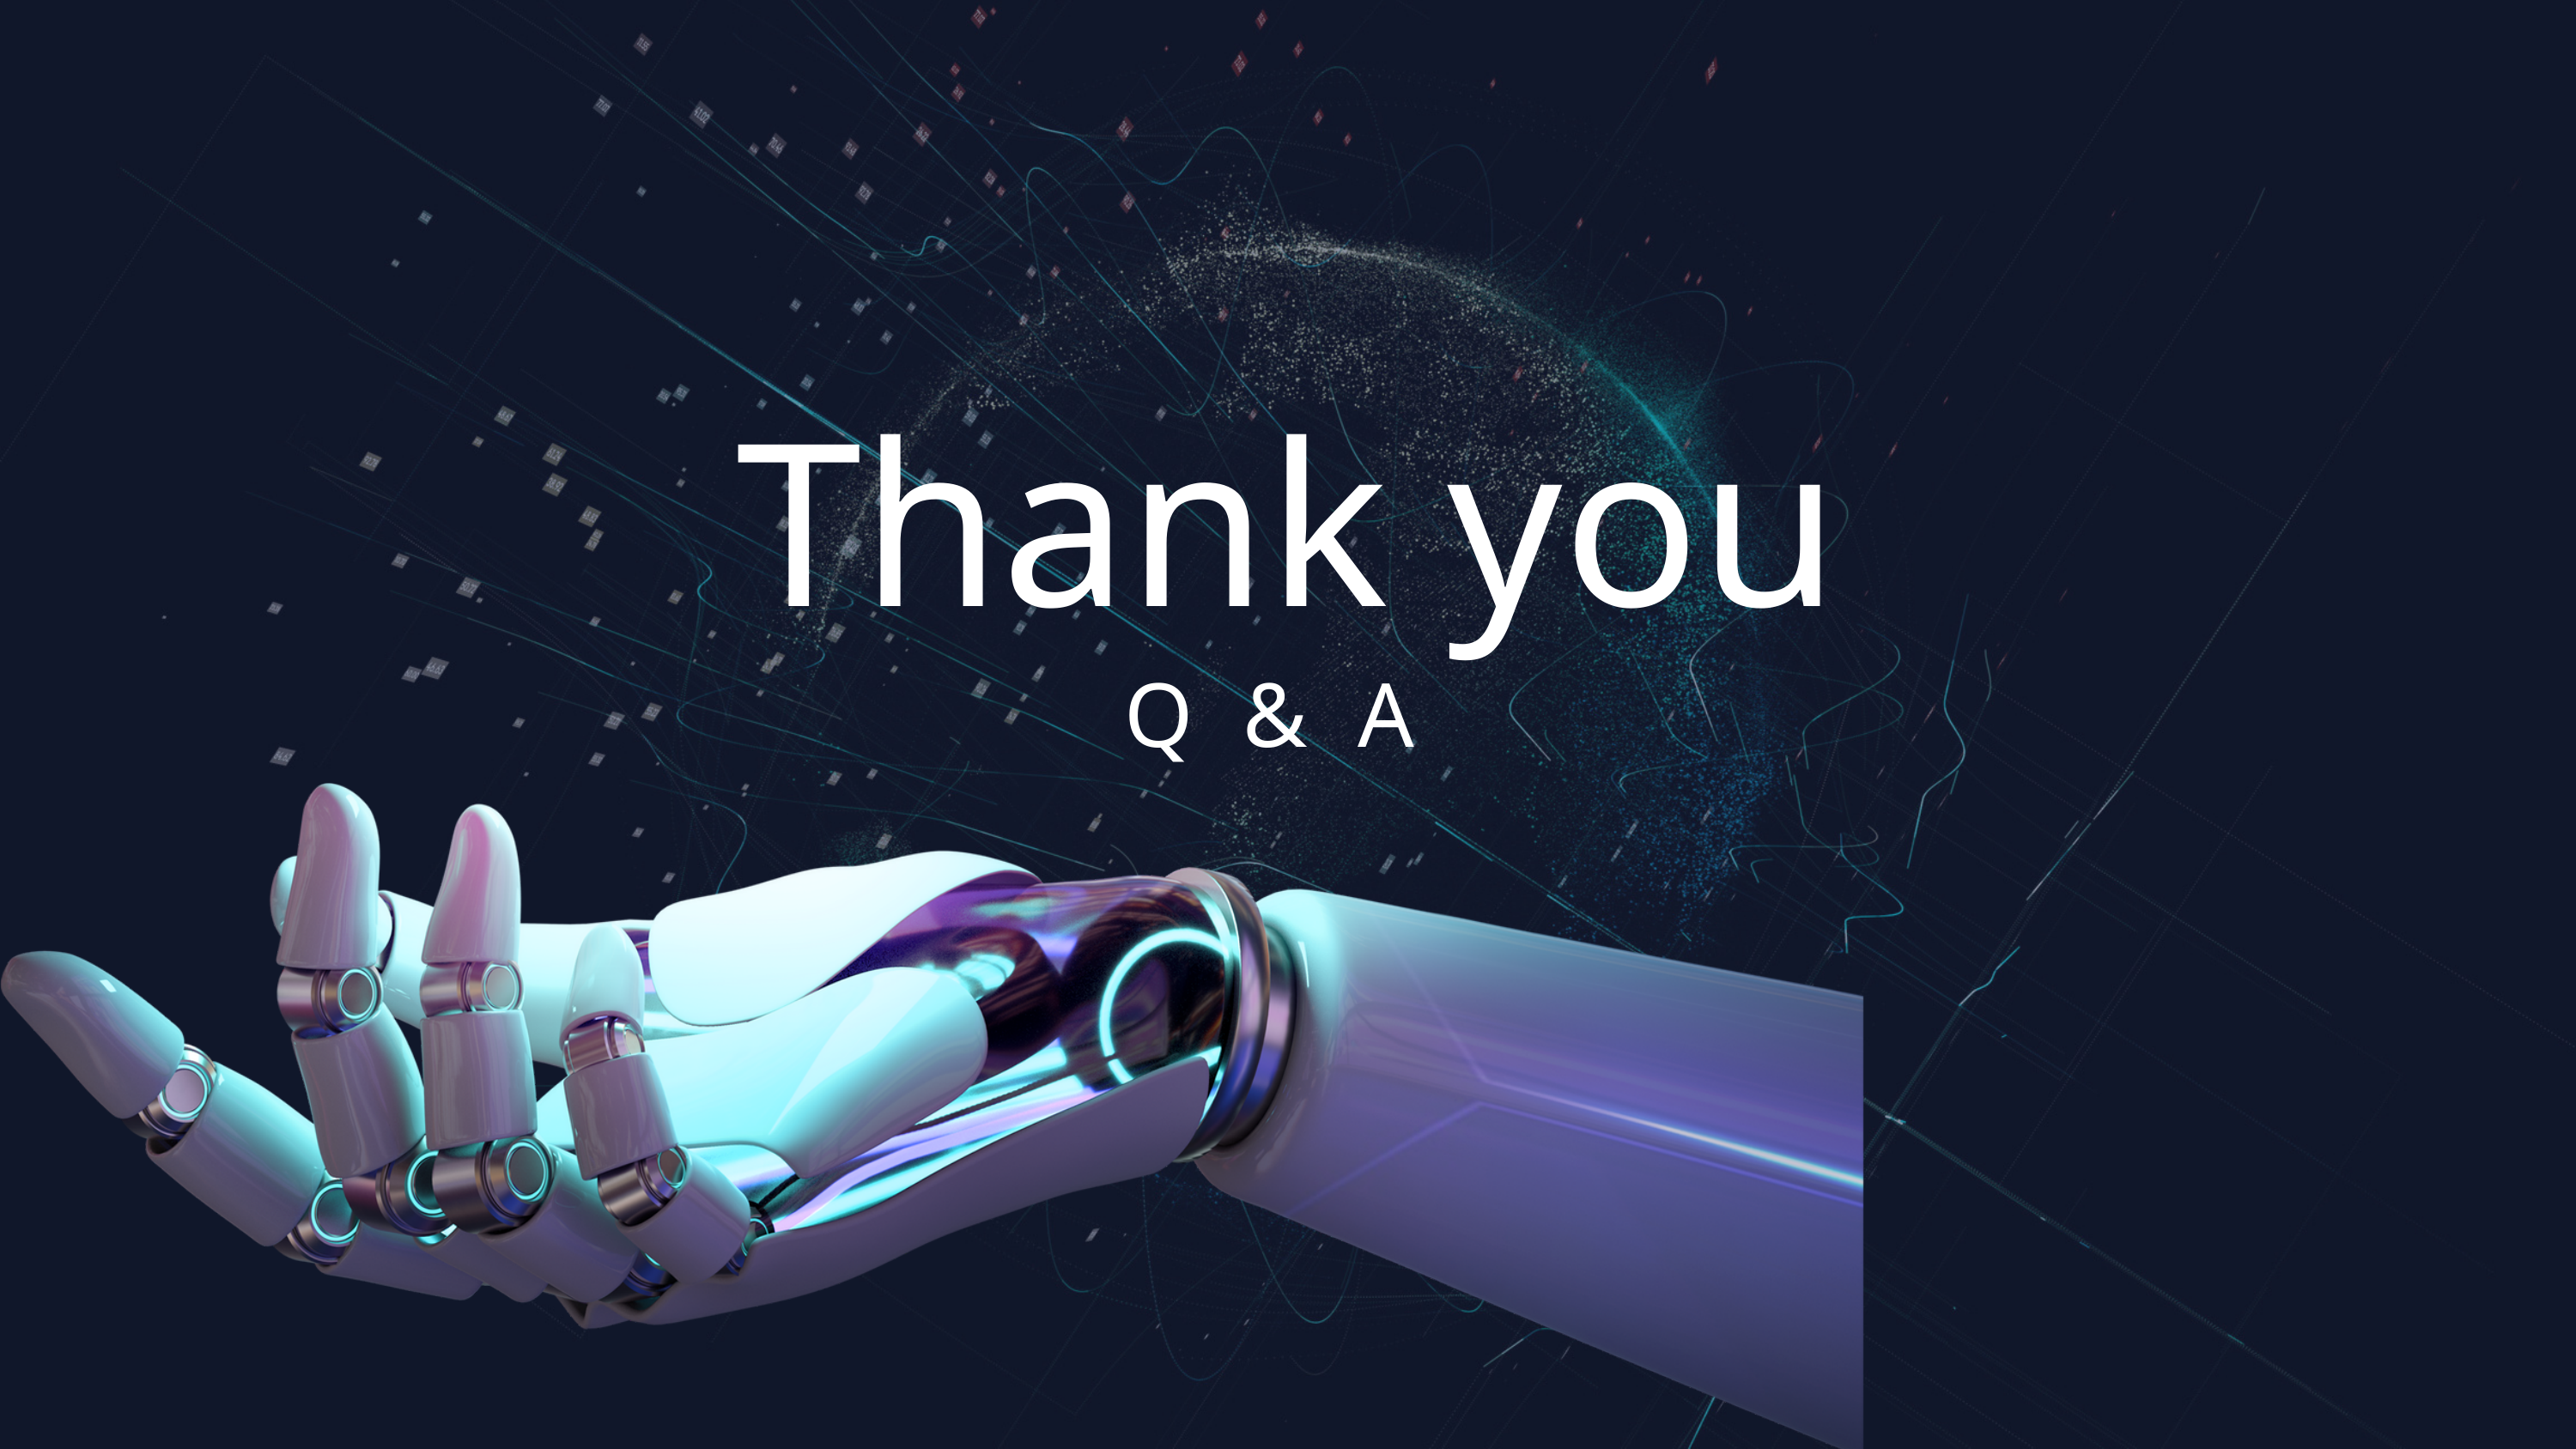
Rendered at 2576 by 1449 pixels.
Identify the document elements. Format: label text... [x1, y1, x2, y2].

text_box Thank you [483, 335, 2092, 652]
text_box Q & A [676, 640, 1900, 765]
text_box [0, 0, 2576, 1449]
text_box [0, 783, 1864, 1449]
